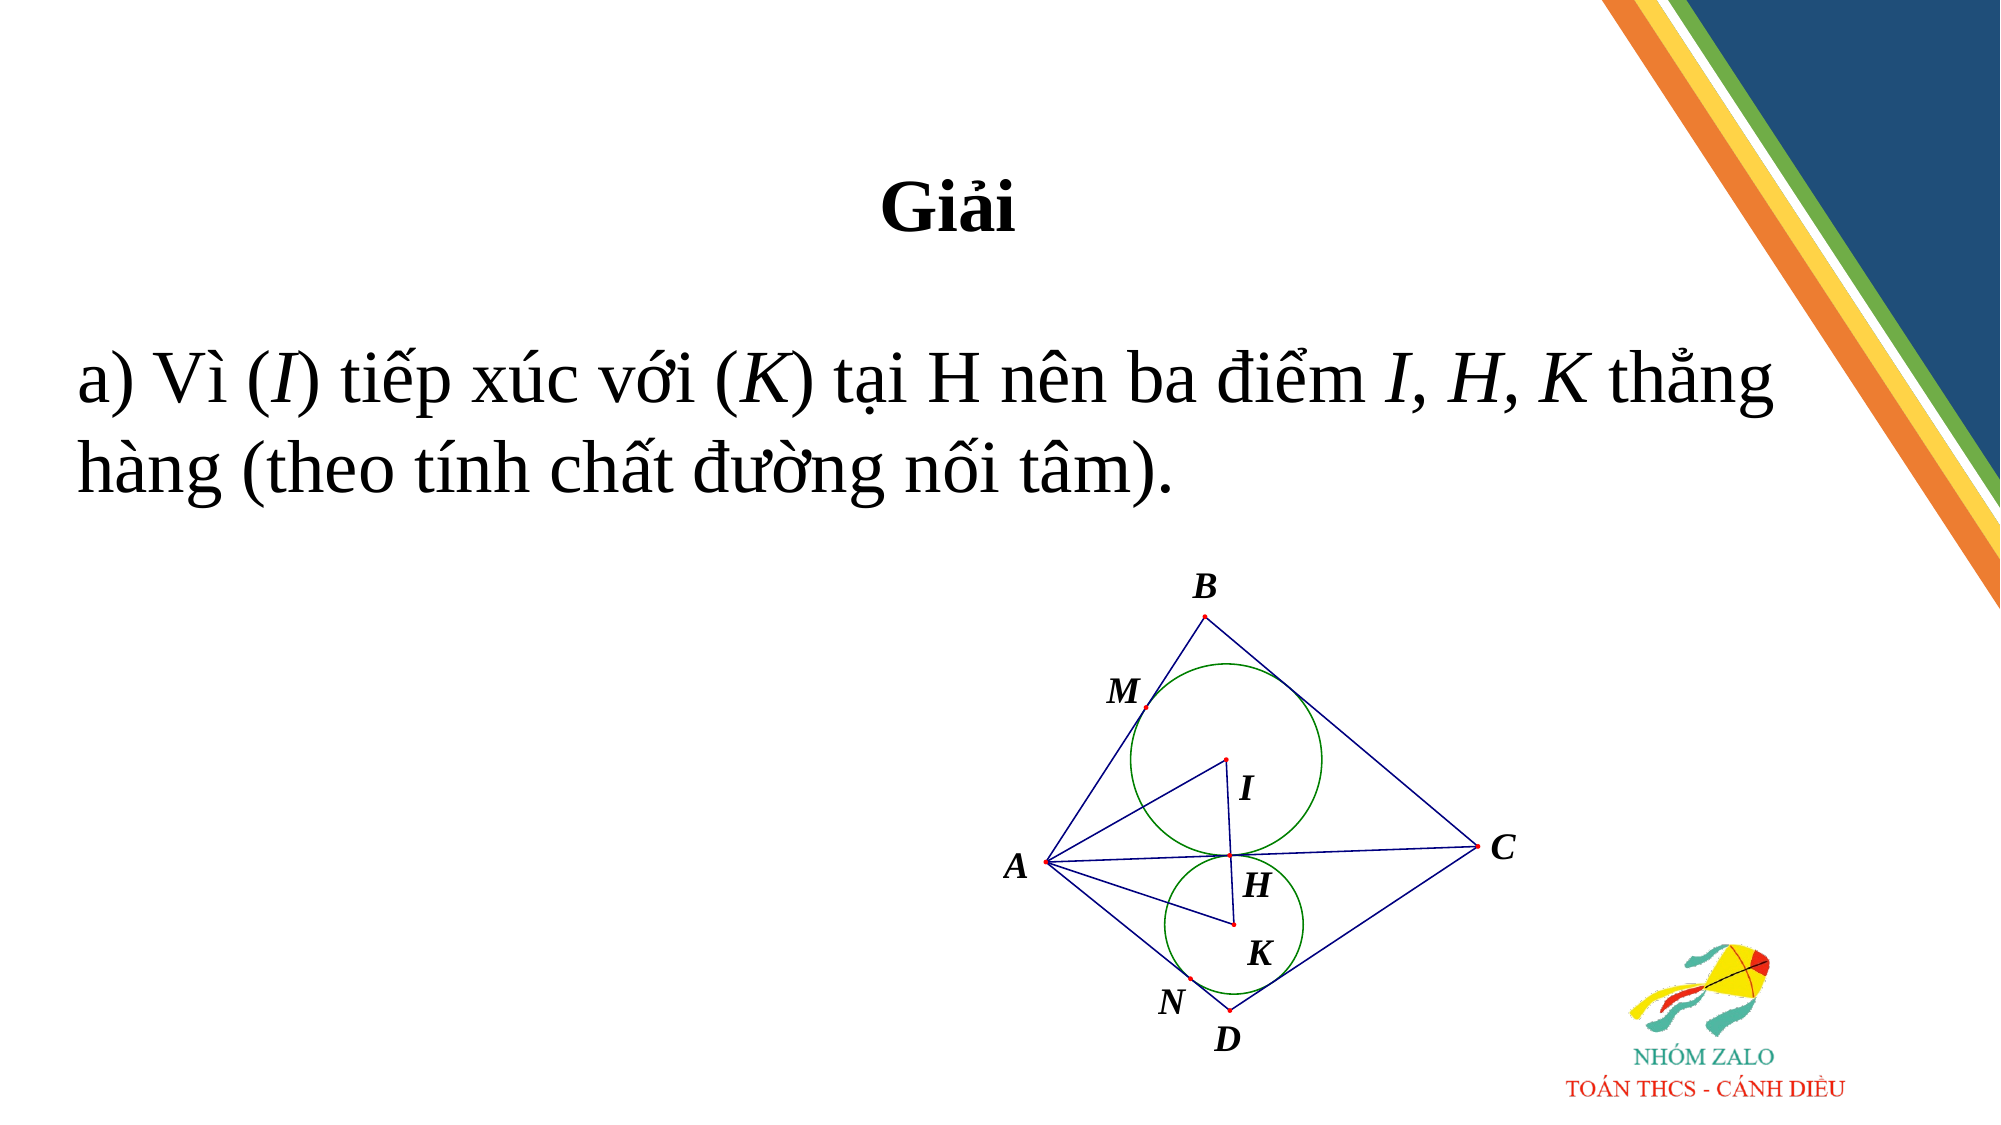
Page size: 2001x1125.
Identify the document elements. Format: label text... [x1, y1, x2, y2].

picture [988, 549, 1536, 1078]
picture [1543, 892, 1887, 1125]
text_box Giải [823, 148, 1072, 254]
text_box a) Vì (I) tiếp xúc với (K) tại H nên ba điểm I, H, K thẳng hàng (theo tính chất đường nối tâm). [62, 320, 1823, 516]
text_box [1823, 0, 2000, 921]
